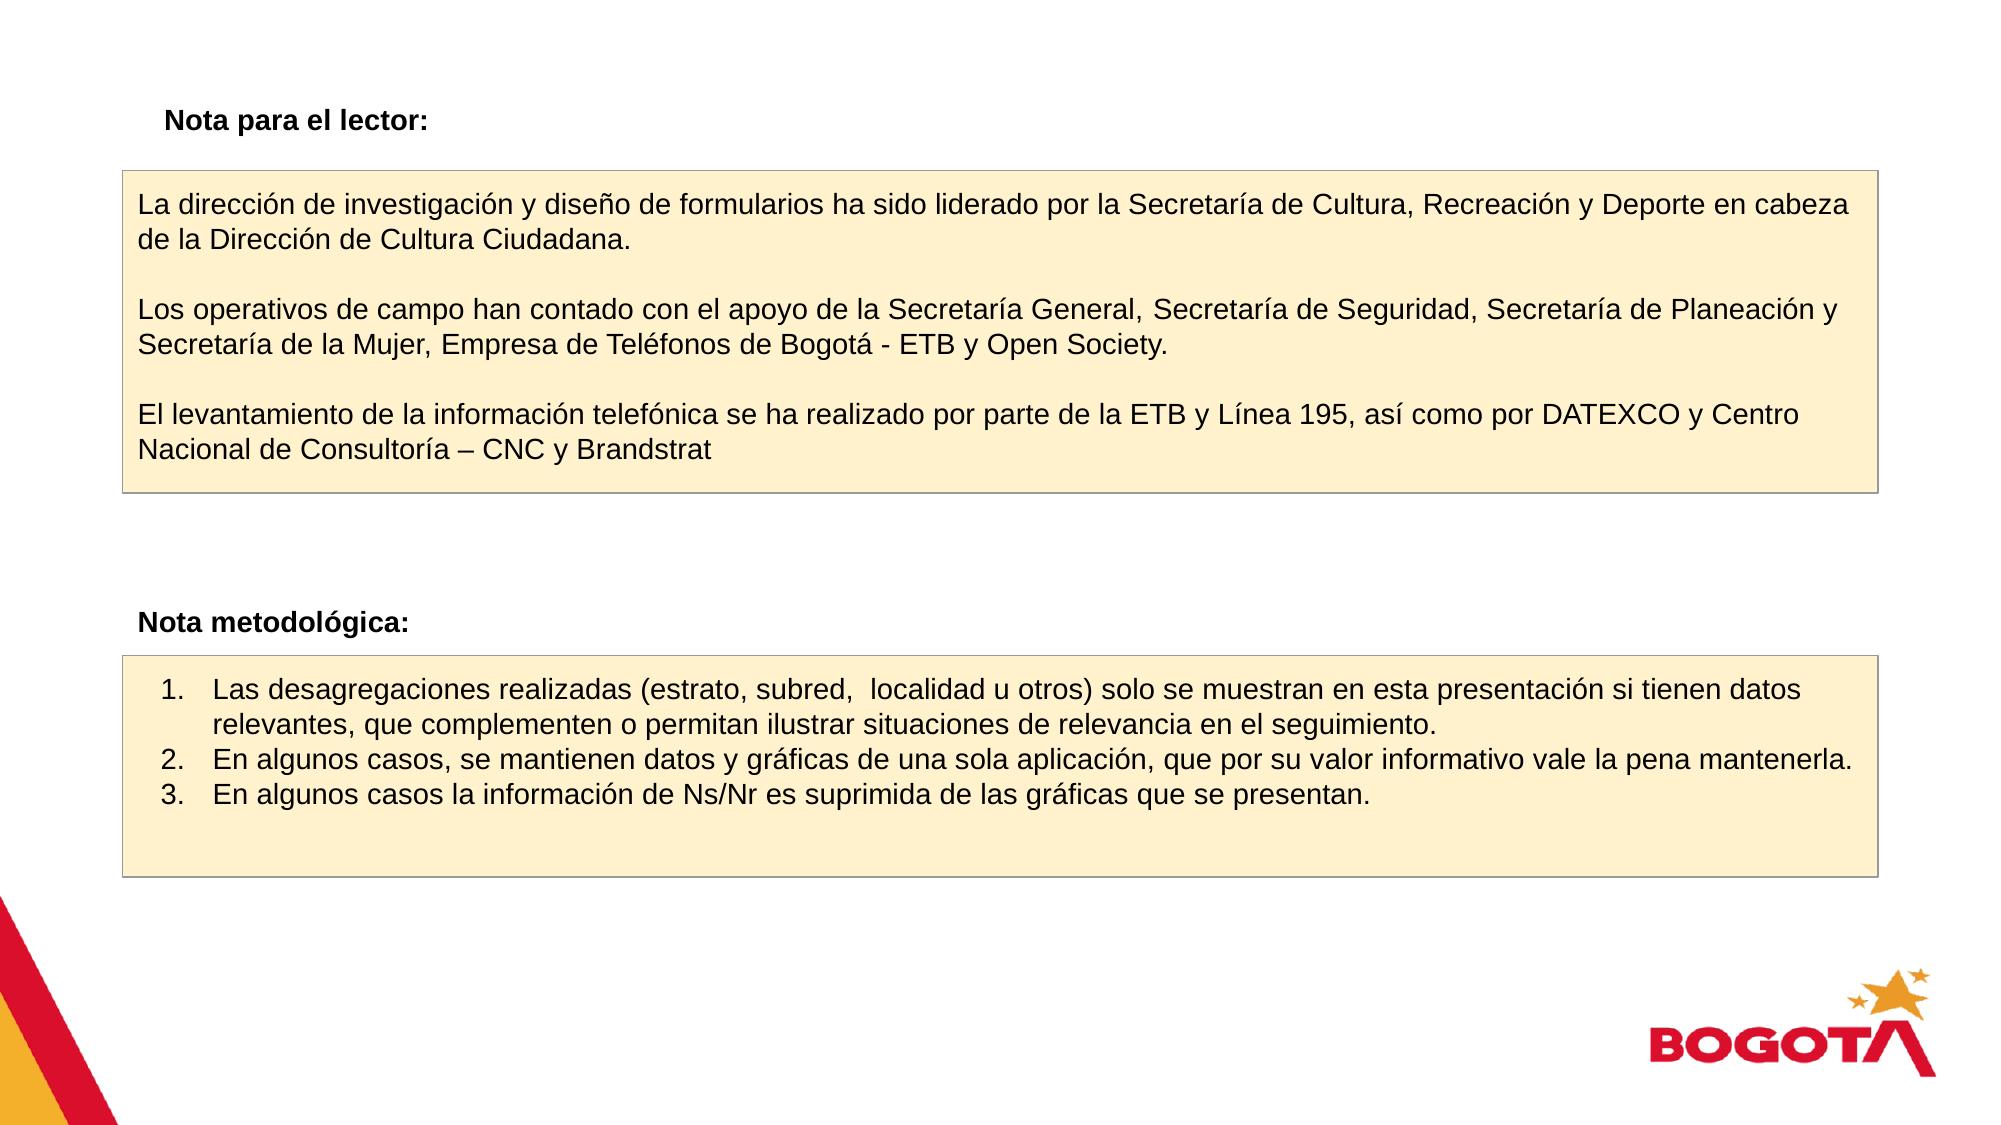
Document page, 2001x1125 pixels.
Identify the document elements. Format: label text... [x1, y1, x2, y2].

text_box Nota metodológica: [122, 587, 582, 643]
text_box La dirección de investigación y diseño de formularios ha sido liderado por la Secretaría de Cultura, Recreación y Deporte en cabeza de la Dirección de Cultura Ciudadana. Los operativos de campo han contado con el apoyo de la Secretaría General, Secretaría de Seguridad, Secretaría de Planeación y Secretaría de la Mujer, Empresa de Teléfonos de Bogotá - ETB y Open Society. El levantamiento de la información telefónica se ha realizado por parte de la ETB y Línea 195, así como por DATEXCO y Centro Nacional de Consultoría – CNC y Brandstrat [122, 170, 1879, 494]
text_box Nota para el lector: [149, 86, 608, 142]
picture [0, 0, 2000, 1125]
text_box Las desagregaciones realizadas (estrato, subred, localidad u otros) solo se muestran en esta presentación si tienen datos relevantes, que complementen o permitan ilustrar situaciones de relevancia en el seguimiento. En algunos casos, se mantienen datos y gráficas de una sola aplicación, que por su valor informativo vale la pena mantenerla. En algunos casos la información de Ns/Nr es suprimida de las gráficas que se presentan. [122, 655, 1879, 878]
